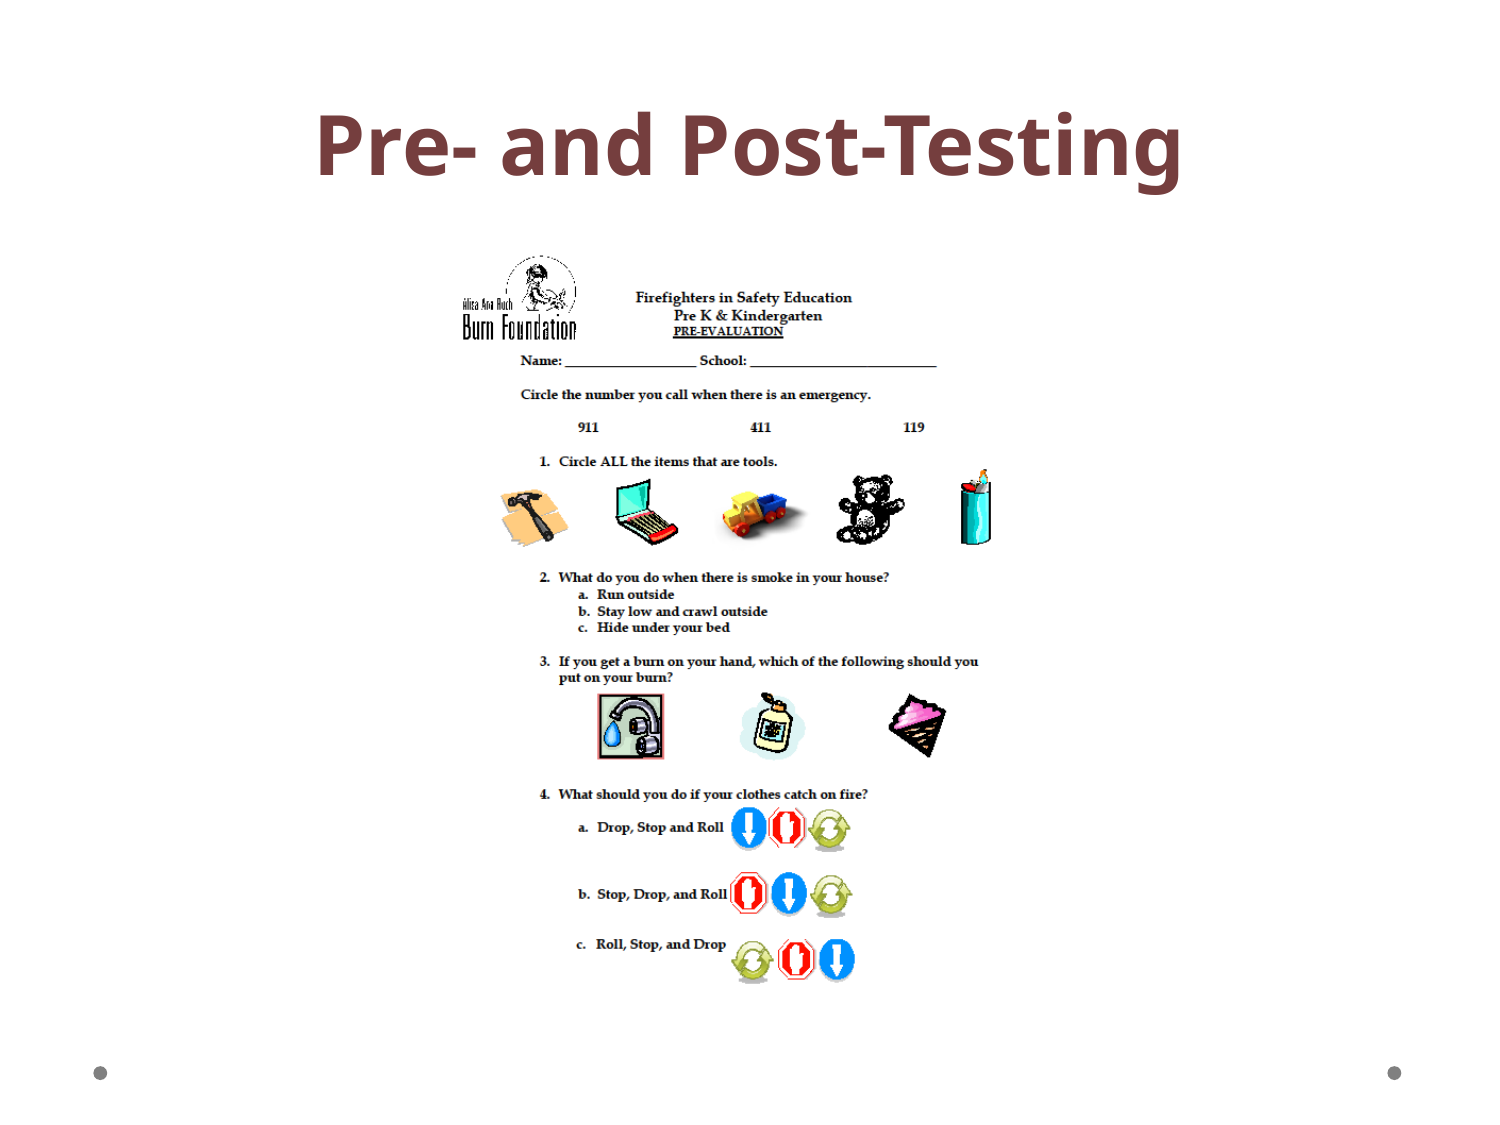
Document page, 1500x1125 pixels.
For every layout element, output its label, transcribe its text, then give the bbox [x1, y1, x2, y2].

title Pre- and Post-Testing [75, 0, 1425, 200]
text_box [424, 212, 1076, 1055]
